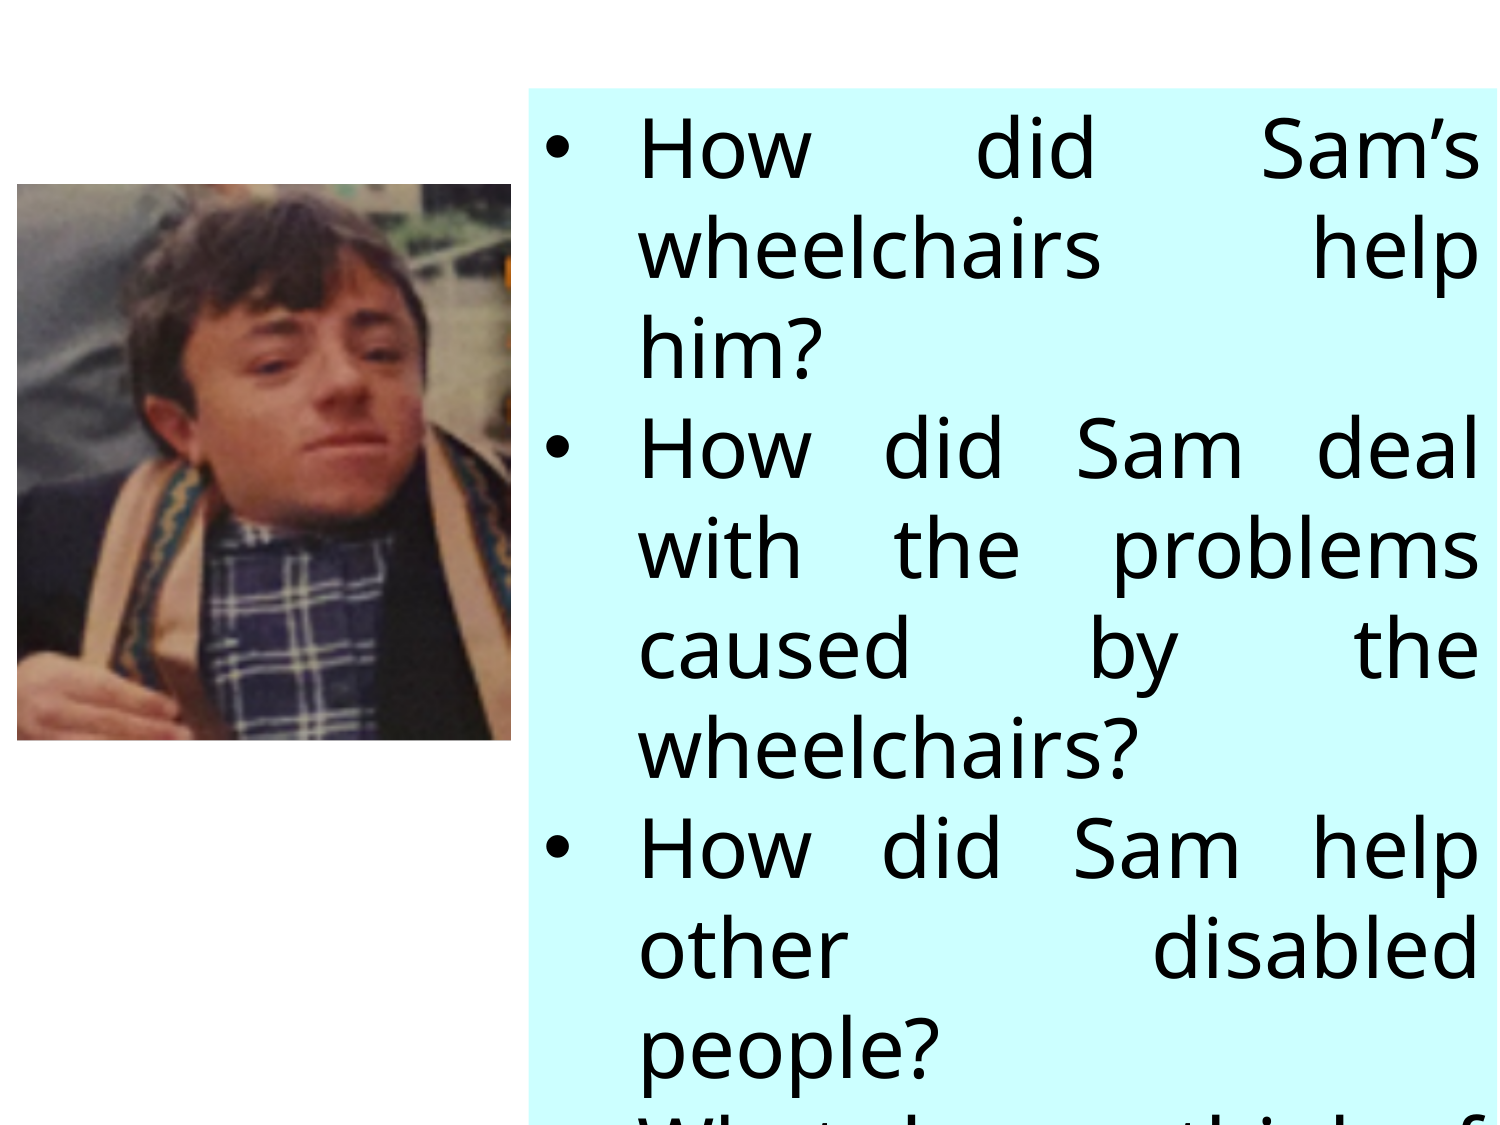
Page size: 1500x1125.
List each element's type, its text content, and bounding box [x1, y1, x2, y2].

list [17, 184, 511, 743]
text_box How did Sam’s wheelchairs help him? How did Sam deal with the problems caused by the wheelchairs? How did Sam help other disabled people? What do you think of his words on page 12? [528, 88, 1498, 1125]
